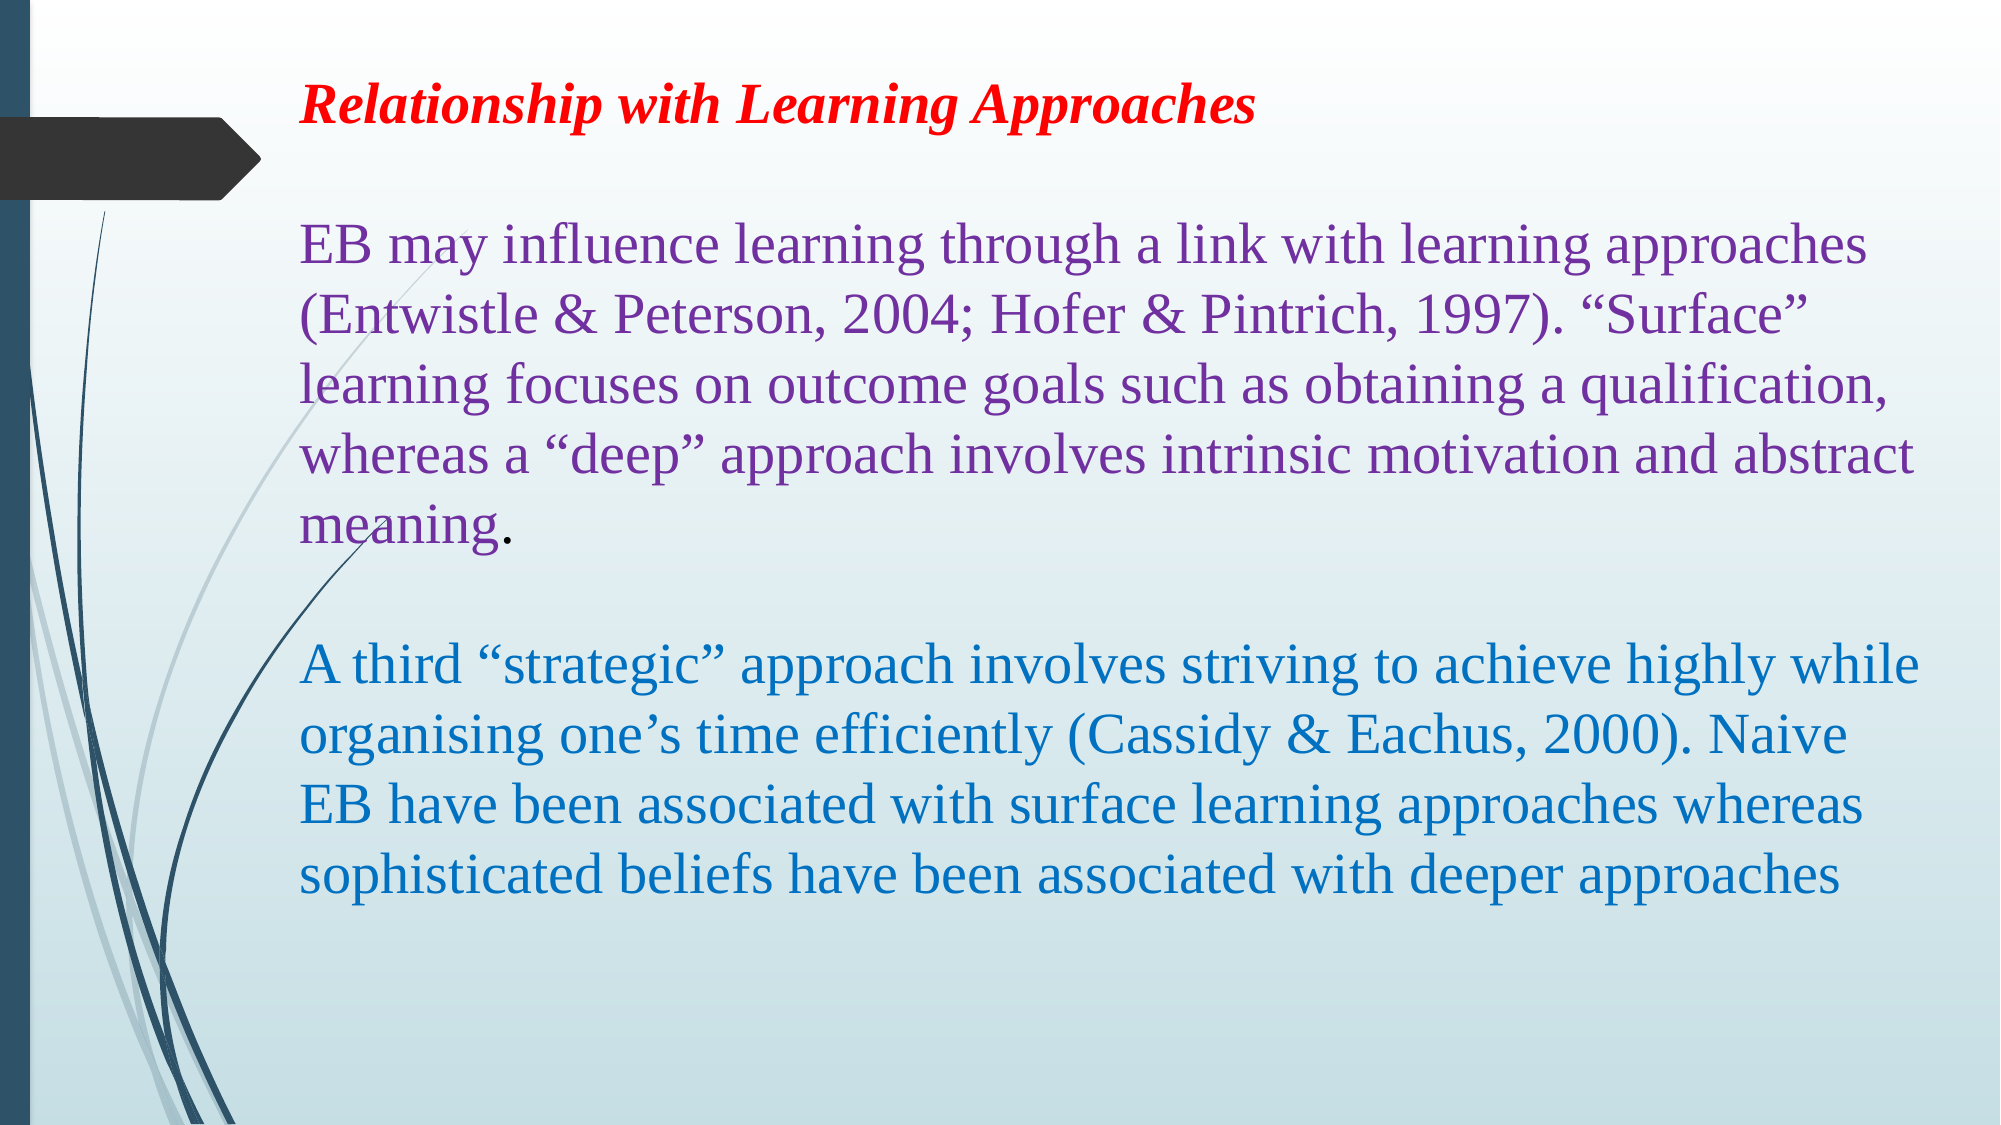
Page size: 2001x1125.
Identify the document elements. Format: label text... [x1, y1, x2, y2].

text_box Relationship with Learning Approaches EB may influence learning through a link with learning approaches (Entwistle & Peterson, 2004; Hofer & Pintrich, 1997). “Surface” learning focuses on outcome goals such as obtaining a qualification, whereas a “deep” approach involves intrinsic motivation and abstract meaning. A third “strategic” approach involves striving to achieve highly while organising one’s time efficiently (Cassidy & Eachus, 2000). Naive EB have been associated with surface learning approaches whereas sophisticated beliefs have been associated with deeper approaches [284, 57, 1942, 913]
